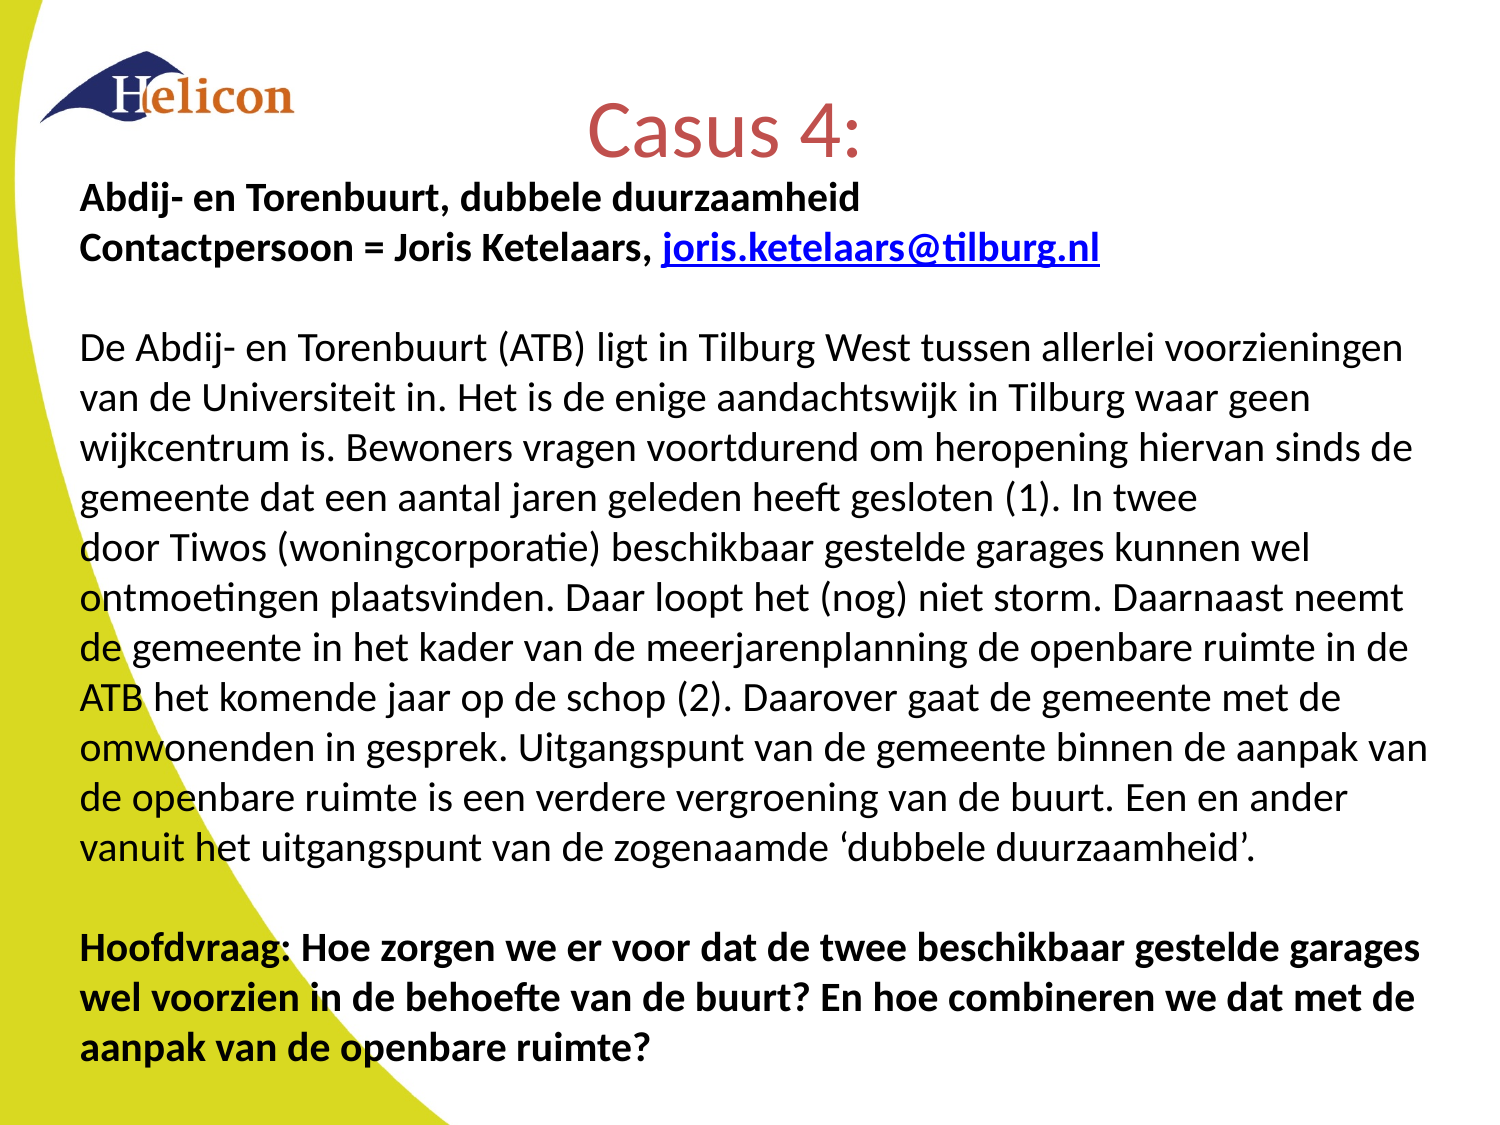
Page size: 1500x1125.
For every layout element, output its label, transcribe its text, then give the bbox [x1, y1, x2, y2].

text_box Abdij- en Torenbuurt, dubbele duurzaamheid Contactpersoon = Joris Ketelaars, joris.ketelaars@tilburg.nl De Abdij- en Torenbuurt (ATB) ligt in Tilburg West tussen allerlei voorzieningen van de Universiteit in. Het is de enige aandachtswijk in Tilburg waar geen wijkcentrum is. Bewoners vragen voortdurend om heropening hiervan sinds de gemeente dat een aantal jaren geleden heeft gesloten (1). In twee door Tiwos (woningcorporatie) beschikbaar gestelde garages kunnen wel ontmoetingen plaatsvinden. Daar loopt het (nog) niet storm. Daarnaast neemt de gemeente in het kader van de meerjarenplanning de openbare ruimte in de ATB het komende jaar op de schop (2). Daarover gaat de gemeente met de omwonenden in gesprek. Uitgangspunt van de gemeente binnen de aanpak van de openbare ruimte is een verdere vergroening van de buurt. Een en ander vanuit het uitgangspunt van de zogenaamde ‘dubbele duurzaamheid’. Hoofdvraag: Hoe zorgen we er voor dat de twee beschikbaar gestelde garages wel voorzien in de behoefte van de buurt? En hoe combineren we dat met de aanpak van de openbare ruimte? [64, 161, 1459, 1077]
text_box Casus 4: [572, 66, 1500, 182]
picture [0, 0, 1500, 1125]
